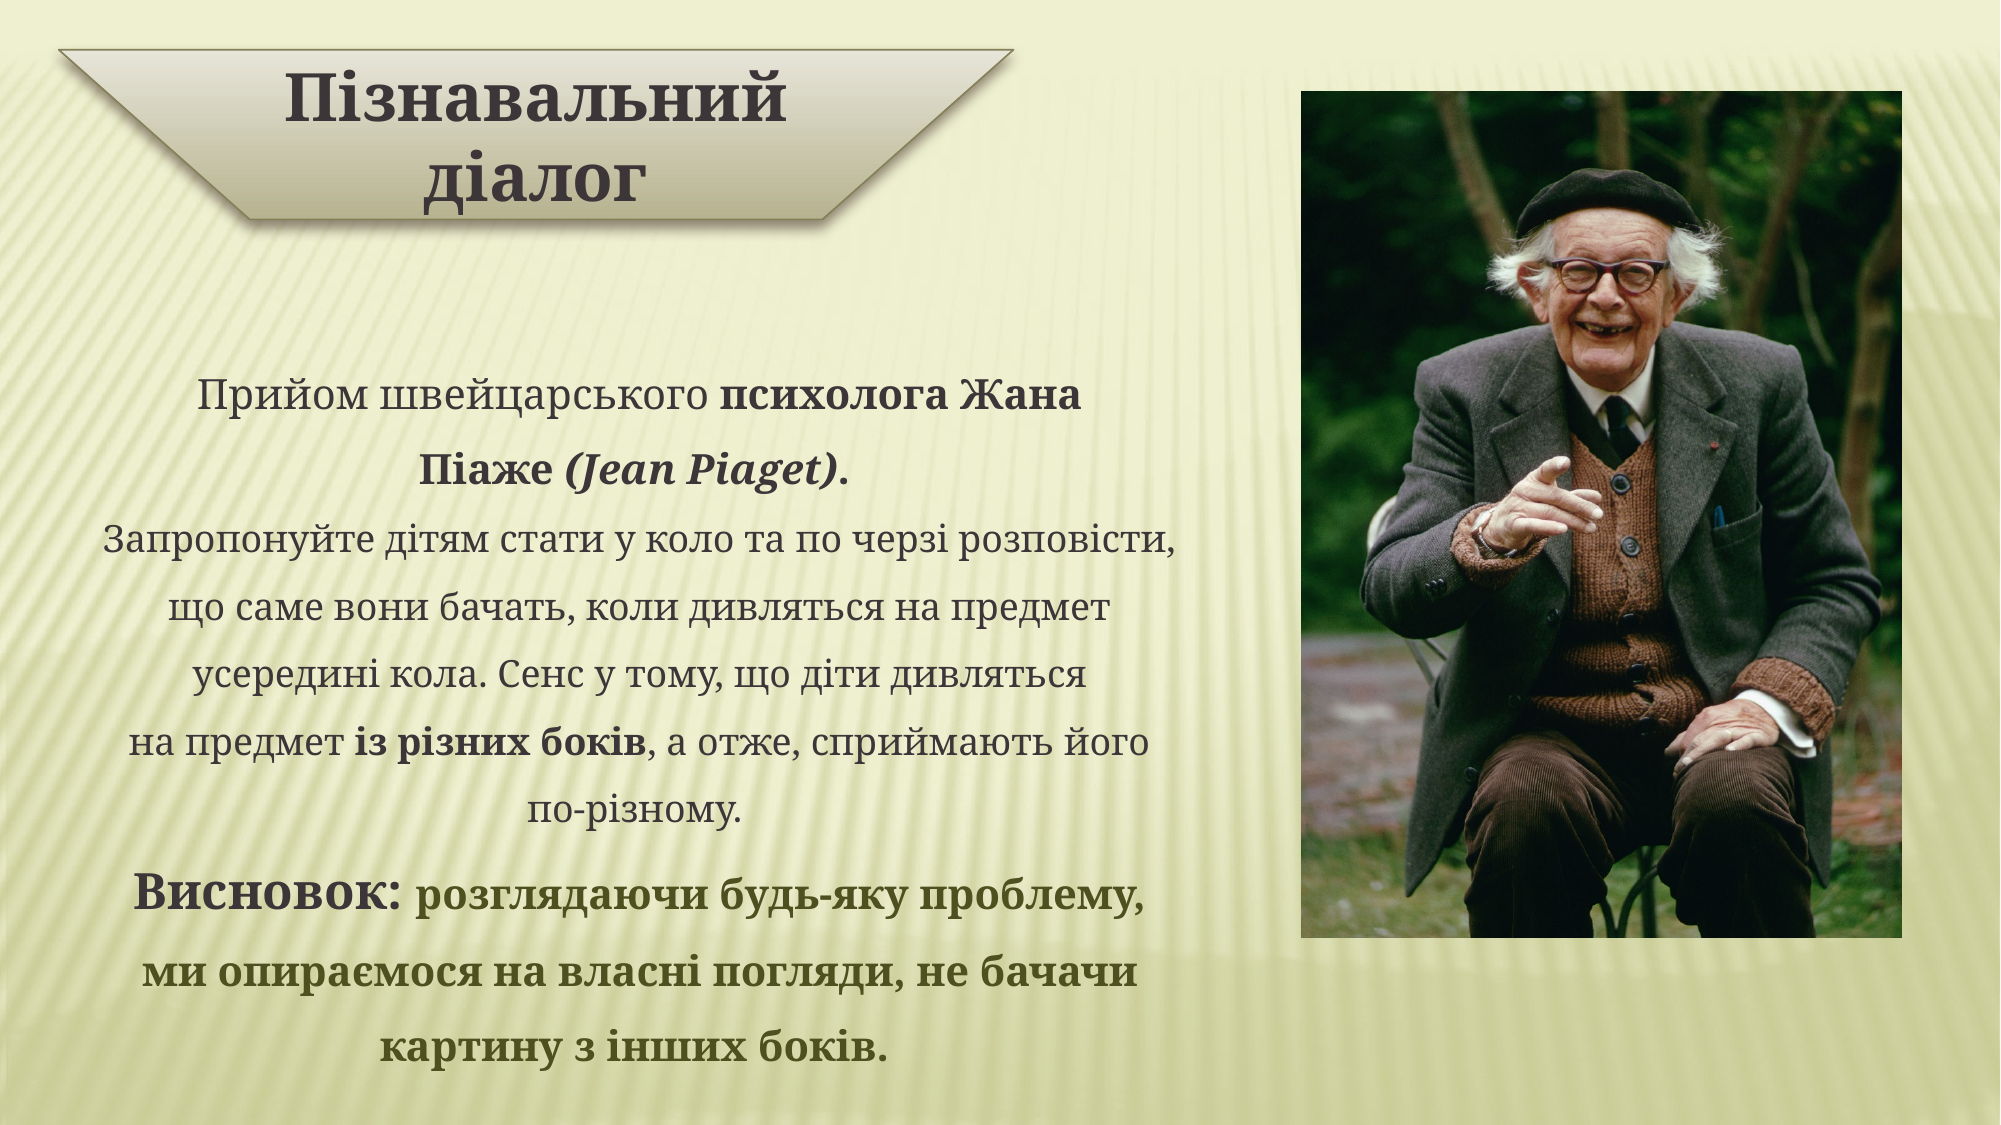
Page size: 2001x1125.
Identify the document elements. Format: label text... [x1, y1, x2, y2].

picture [1301, 91, 1903, 939]
text_box Пізнавальний діалог [57, 48, 1015, 221]
text_box Прийом швейцарського психолога Жана Піаже (Jean Piaget). Запропонуйте дітям стати у коло та по черзі розповісти, що саме вони бачать, коли дивляться на предмет усередині кола. Сенс у тому, що діти дивляться на предмет із різних боків, а отже, сприймають його по-різному. Висновок: розглядаючи будь-яку проблему, ми опираємося на власні погляди, не бачачи картину з інших боків. [83, 335, 1196, 1078]
